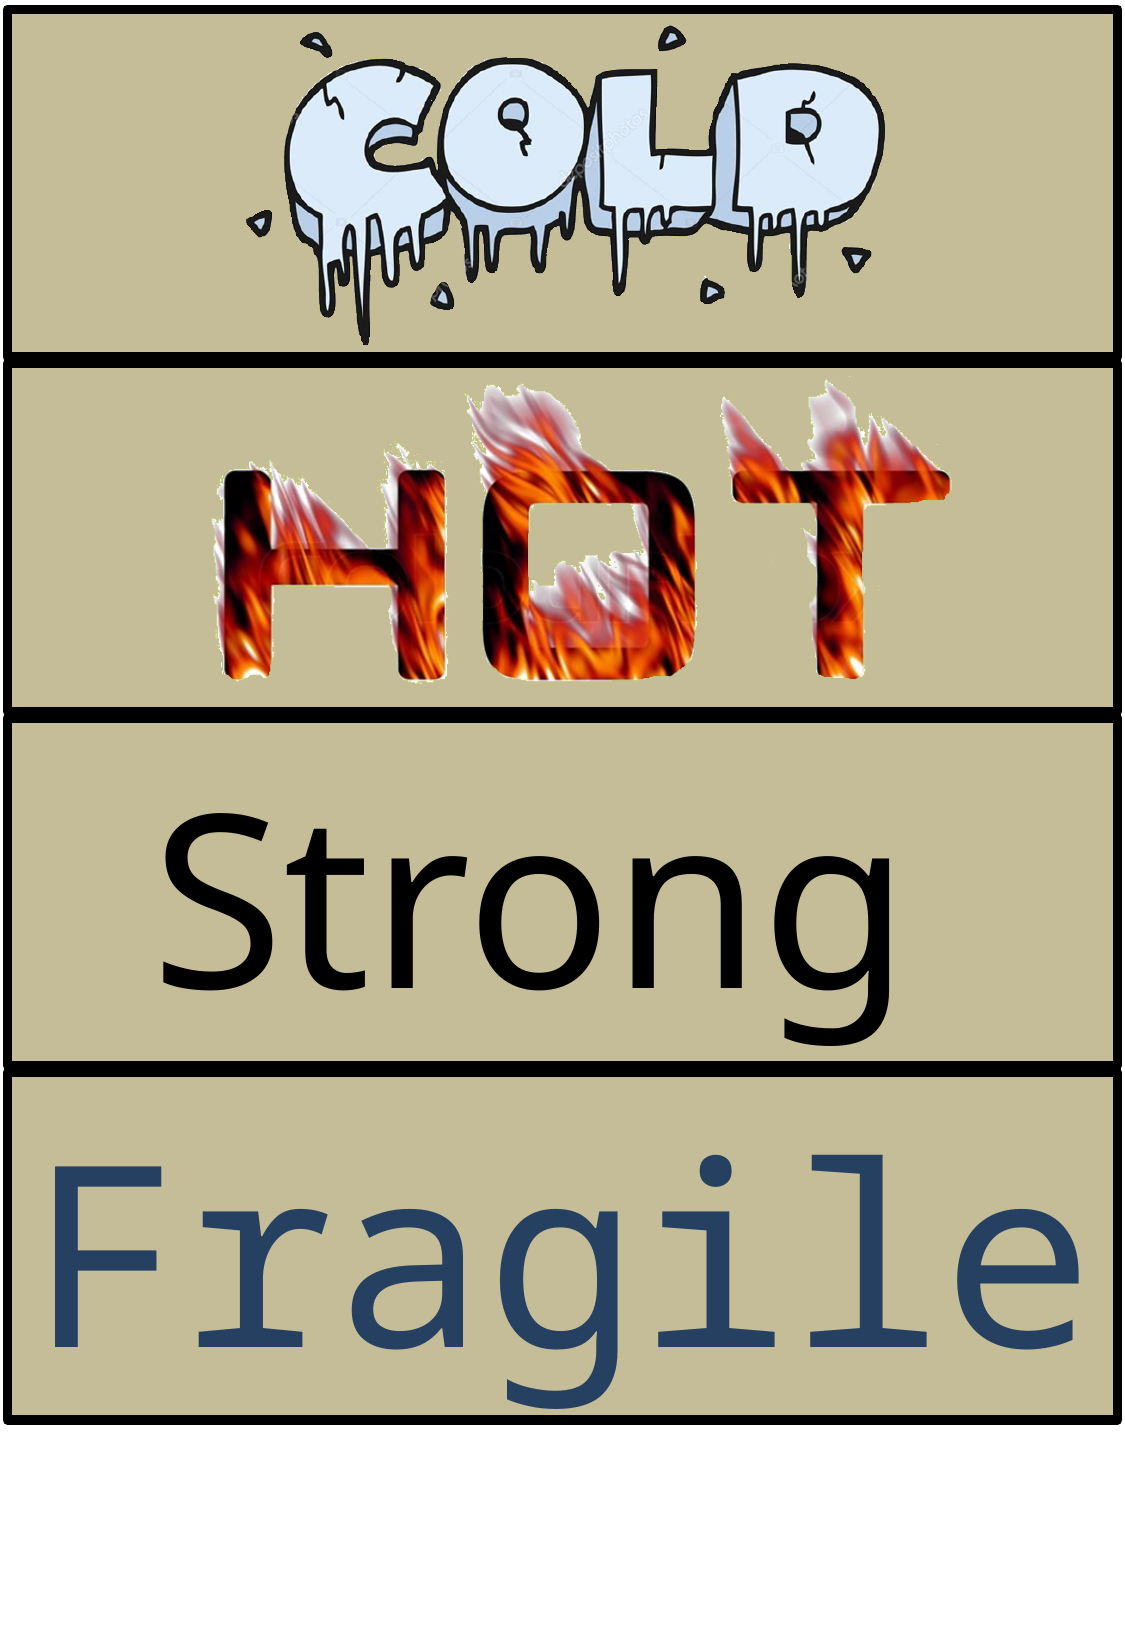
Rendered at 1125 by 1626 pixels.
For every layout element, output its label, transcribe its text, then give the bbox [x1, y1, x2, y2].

picture [228, 20, 890, 348]
text_box Strong [5, 716, 1120, 1068]
text_box Fragile [5, 1070, 1120, 1422]
title [5, 7, 1120, 359]
picture [207, 375, 956, 690]
text_box [5, 361, 1120, 713]
